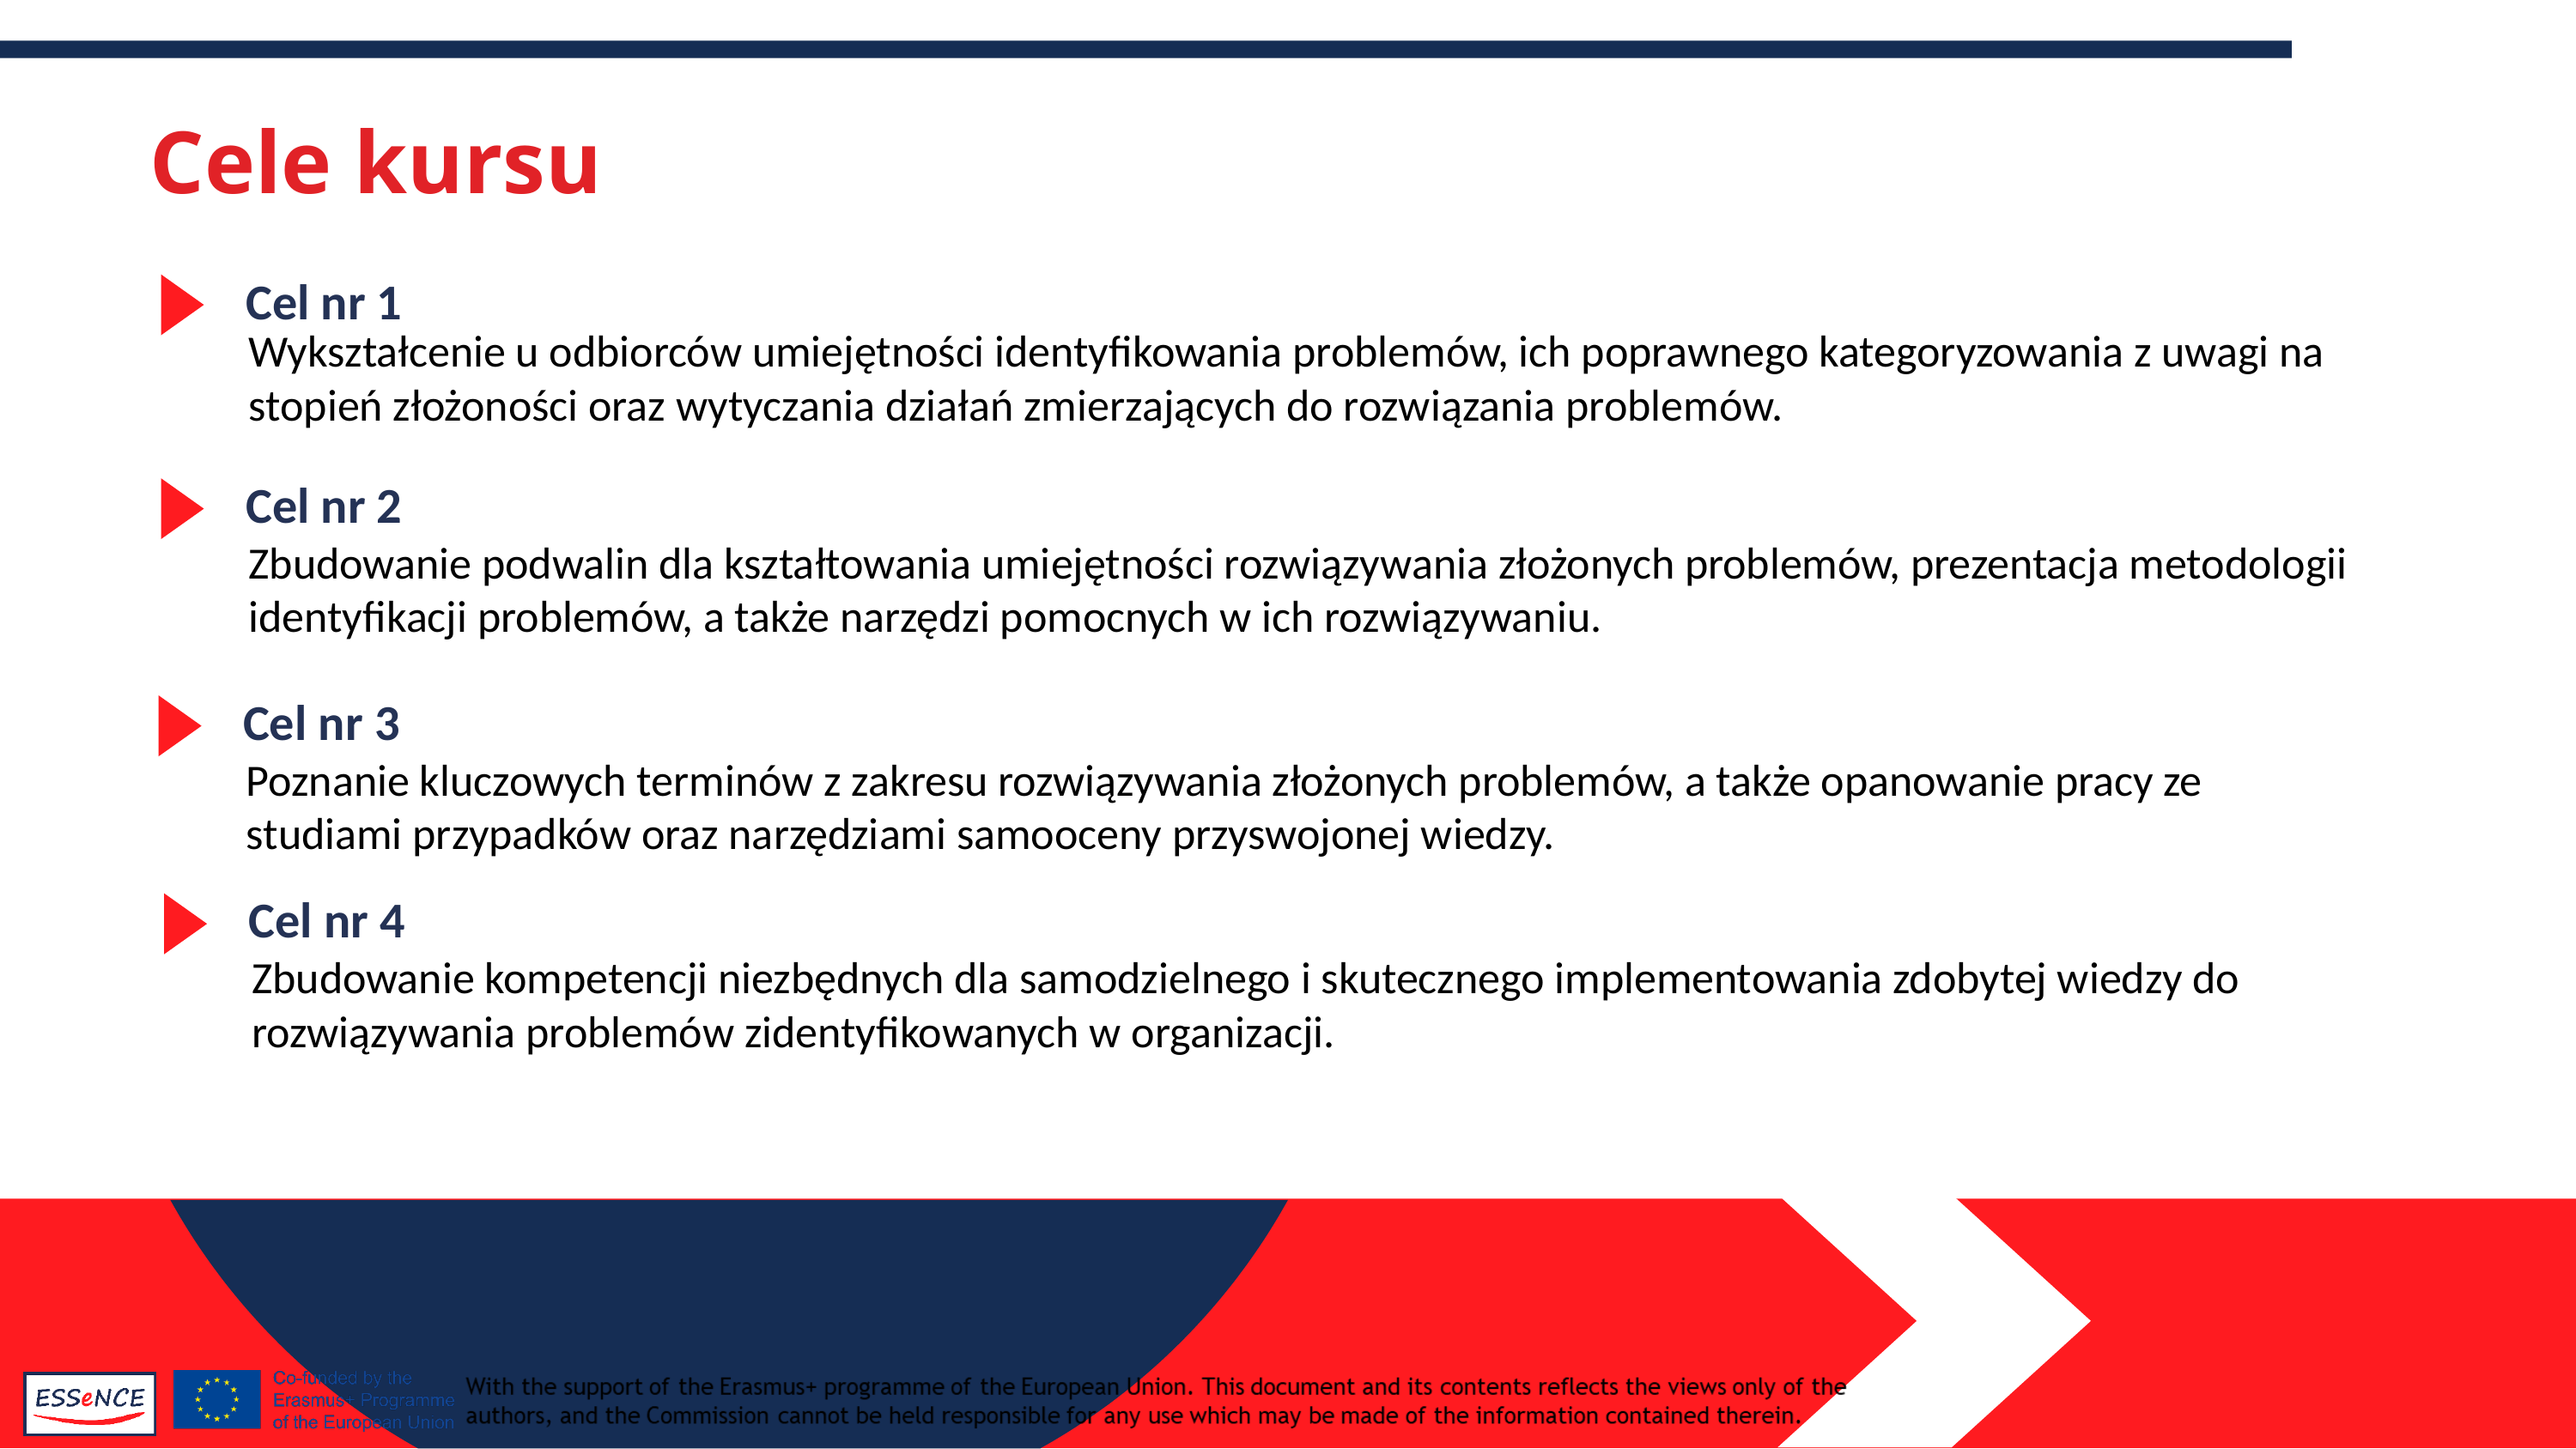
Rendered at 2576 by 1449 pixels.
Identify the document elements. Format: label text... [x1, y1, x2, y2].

text_box Cel nr 2 [230, 466, 953, 540]
title Cele kursu [148, 106, 1959, 350]
text_box Zbudowanie kompetencji niezbędnych dla samodzielnego i skutecznego implementowania zdobytej wiedzy do rozwiązywania problemów zidentyfikowanych w organizacji. [239, 943, 2376, 1064]
text_box [164, 893, 208, 955]
text_box Cel nr 3 [228, 683, 951, 757]
picture [173, 1364, 1868, 1444]
text_box [0, 40, 2292, 58]
picture [23, 1372, 156, 1436]
text_box Zbudowanie podwalin dla kształtowania umiejętności rozwiązywania złożonych problemów, prezentacja metodologii identyfikacji problemów, a także narzędzi pomocnych w ich rozwiązywaniu. [235, 527, 2372, 648]
text_box [161, 478, 204, 540]
text_box Wykształcenie u odbiorców umiejętności identyfikowania problemów, ich poprawnego kategoryzowania z uwagi na stopień złożoności oraz wytyczania działań zmierzających do rozwiązania problemów. [235, 316, 2372, 437]
text_box Cel nr 1 [230, 263, 953, 336]
text_box [158, 695, 202, 757]
text_box Poznanie kluczowych terminów z zakresu rozwiązywania złożonych problemów, a także opanowanie pracy ze studiami przypadków oraz narzędziami samooceny przyswojonej wiedzy. [234, 744, 2370, 865]
text_box Cel nr 4 [234, 882, 956, 955]
